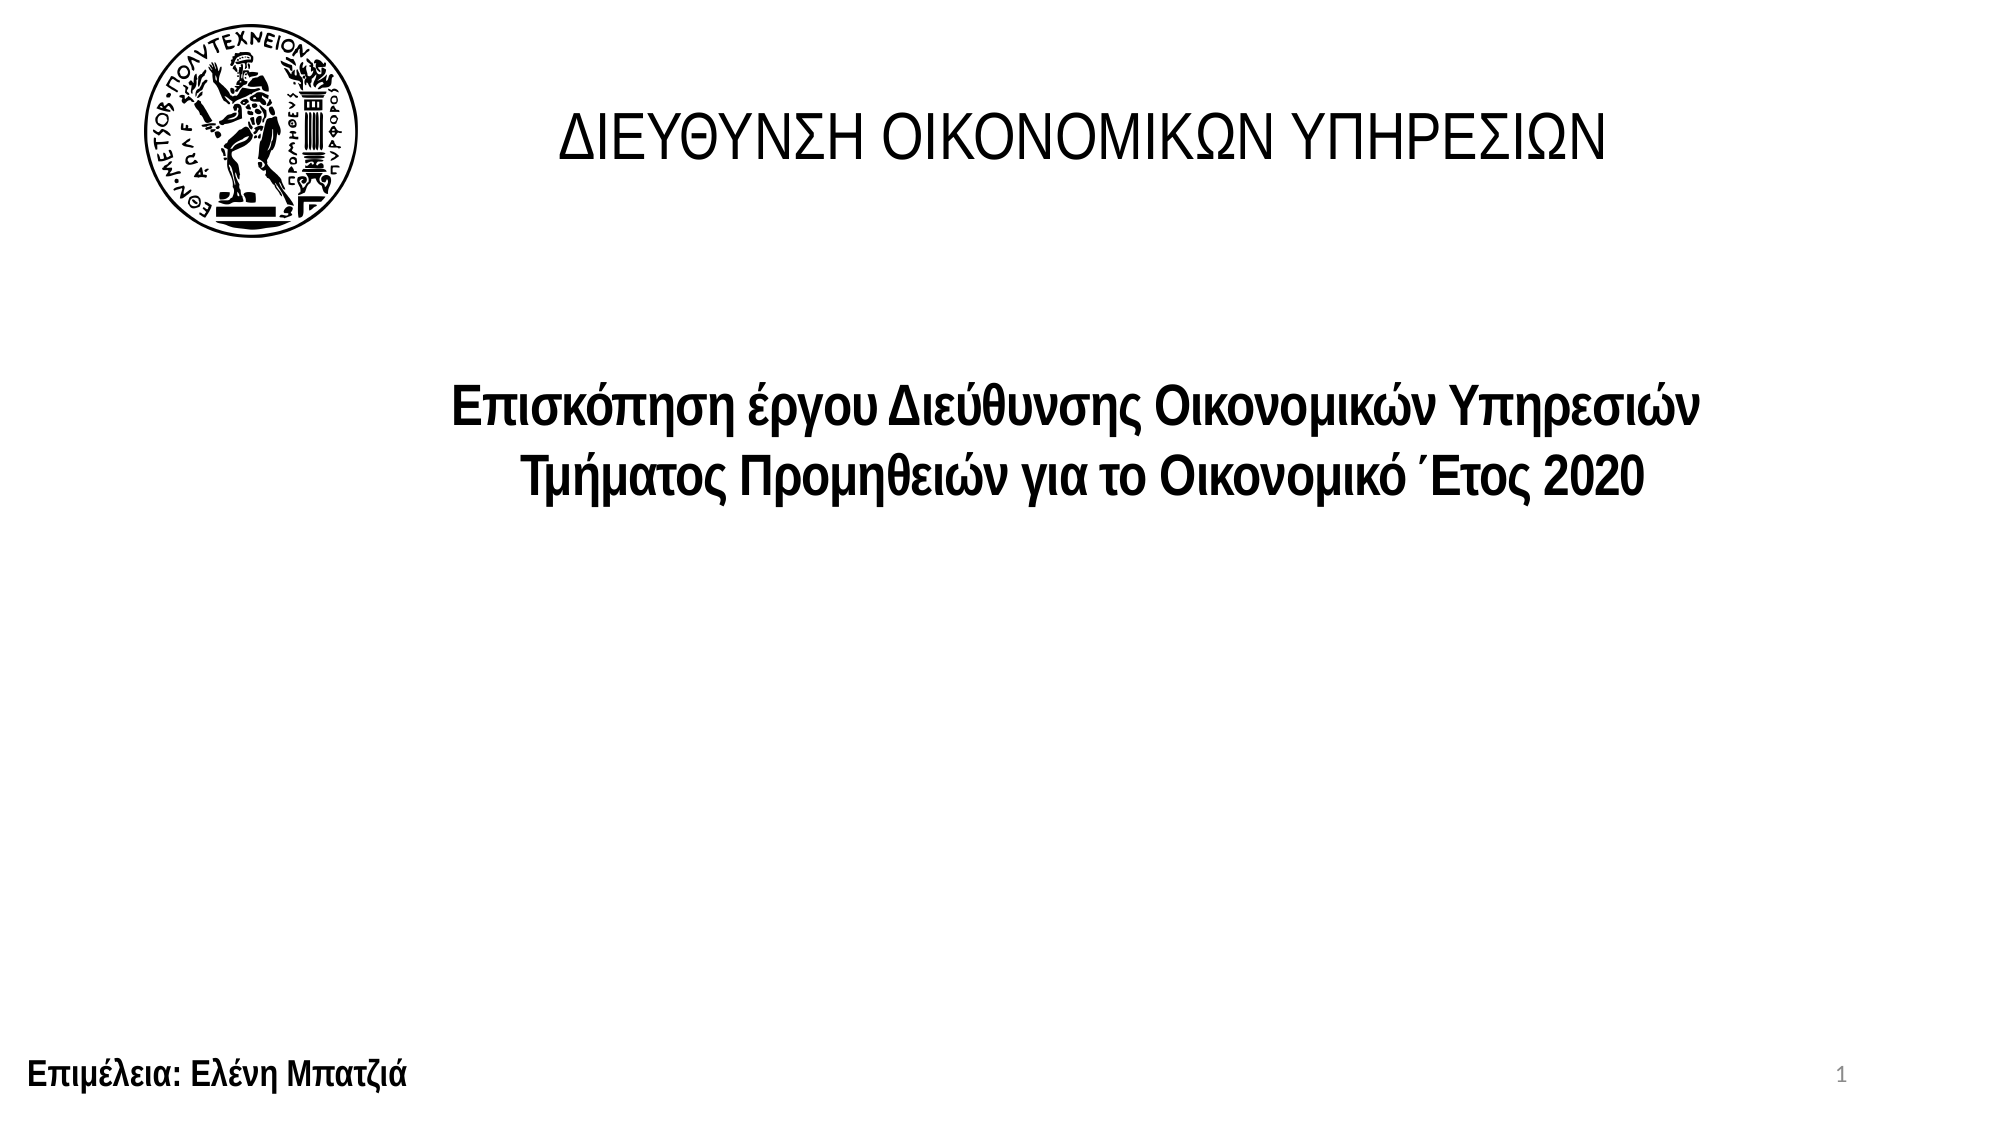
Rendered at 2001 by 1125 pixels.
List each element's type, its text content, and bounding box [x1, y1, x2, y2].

text_box ΔΙΕΥΘΥΝΣΗ ΟΙΚΟΝΟΜΙΚΩΝ ΥΠΗΡΕΣΙΩΝ [543, 85, 1624, 180]
slide_number 1 [1412, 1042, 1863, 1103]
text_box Επισκόπηση έργου Διεύθυνσης Οικονομικών Υπηρεσιών Τμήματος Προμηθειών για το Οικονομικό Έτος 2020 [429, 360, 1737, 515]
text_box Επιμέλεια: Ελένη Μπατζιά [12, 1041, 903, 1102]
picture [144, 24, 358, 238]
